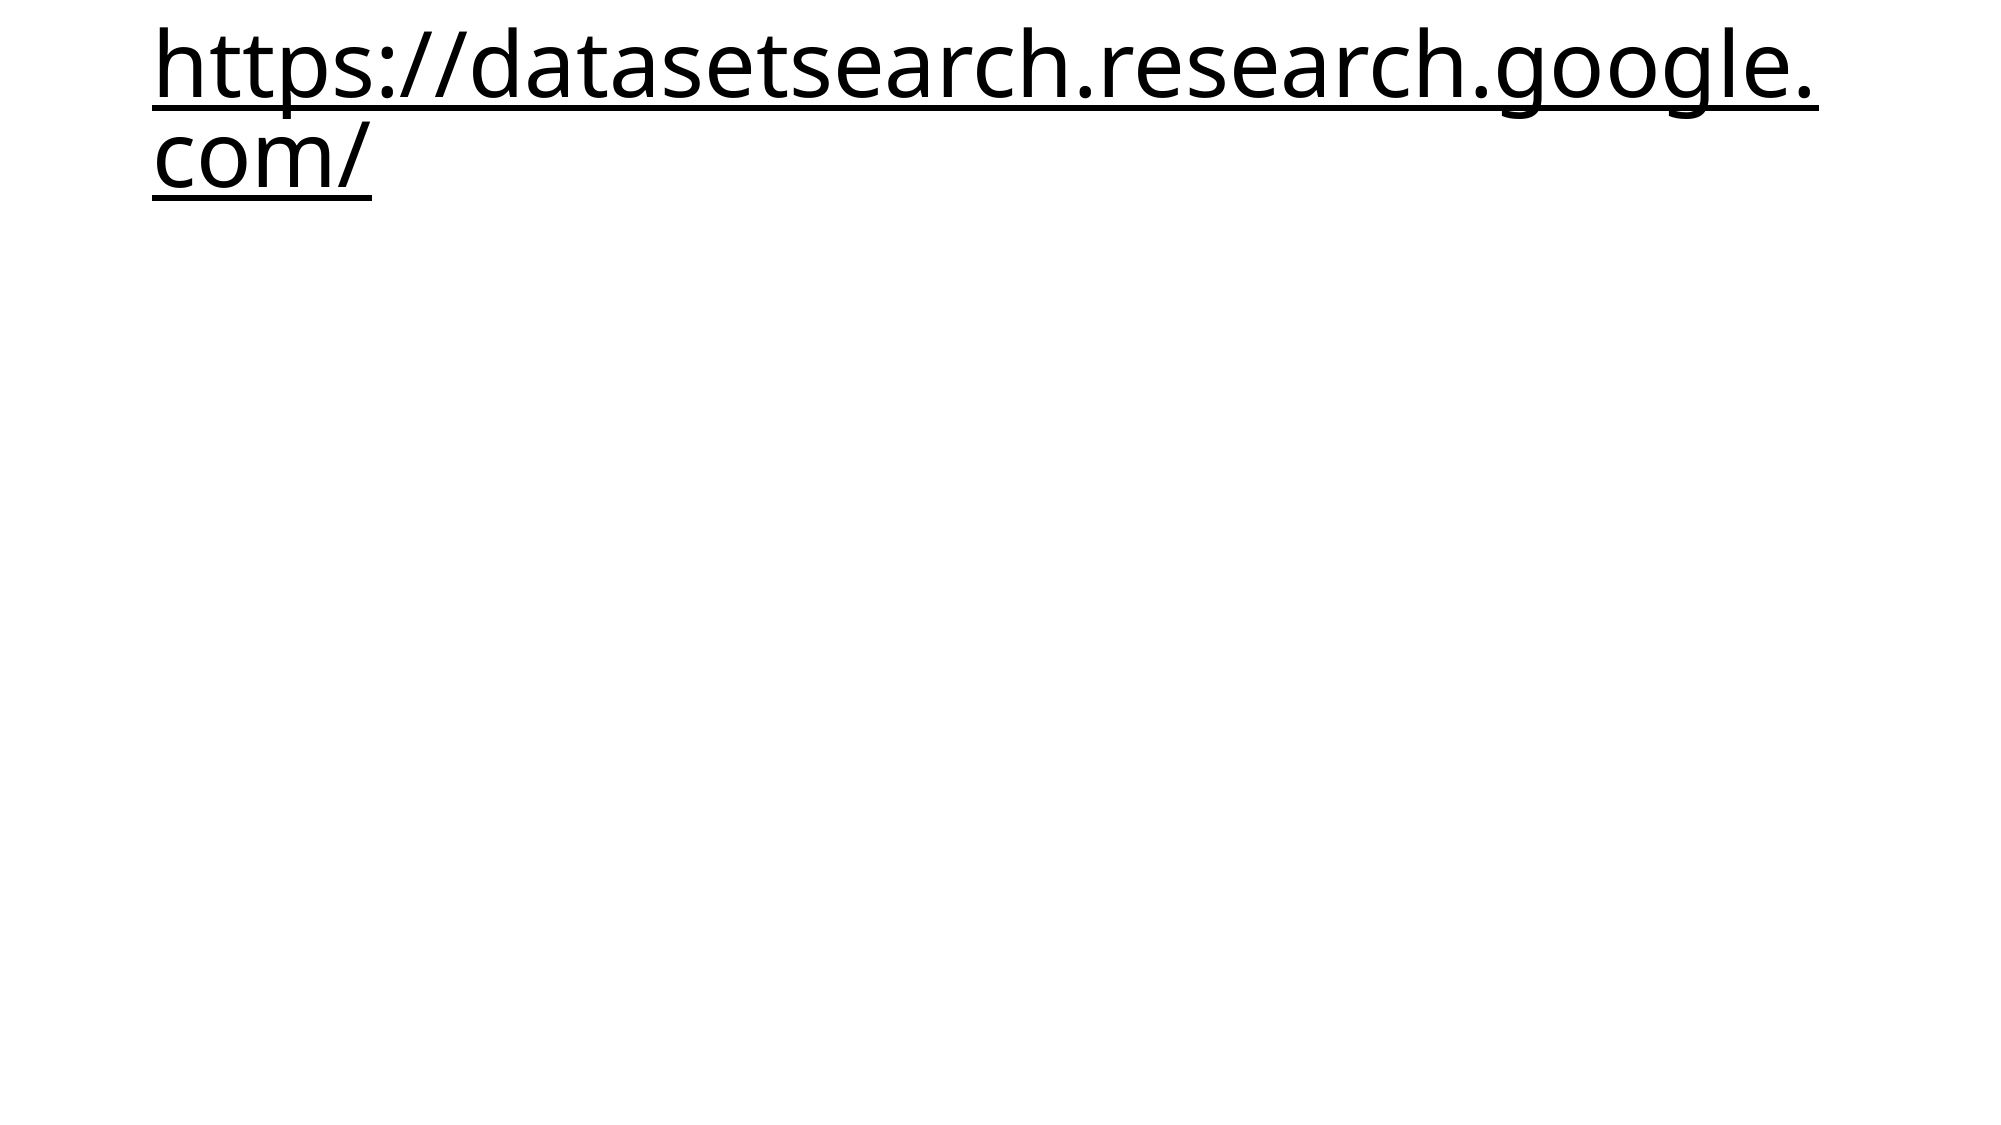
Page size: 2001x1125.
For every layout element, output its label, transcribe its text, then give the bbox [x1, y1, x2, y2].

title https://datasetsearch.research.google.com/ [137, 59, 1863, 278]
